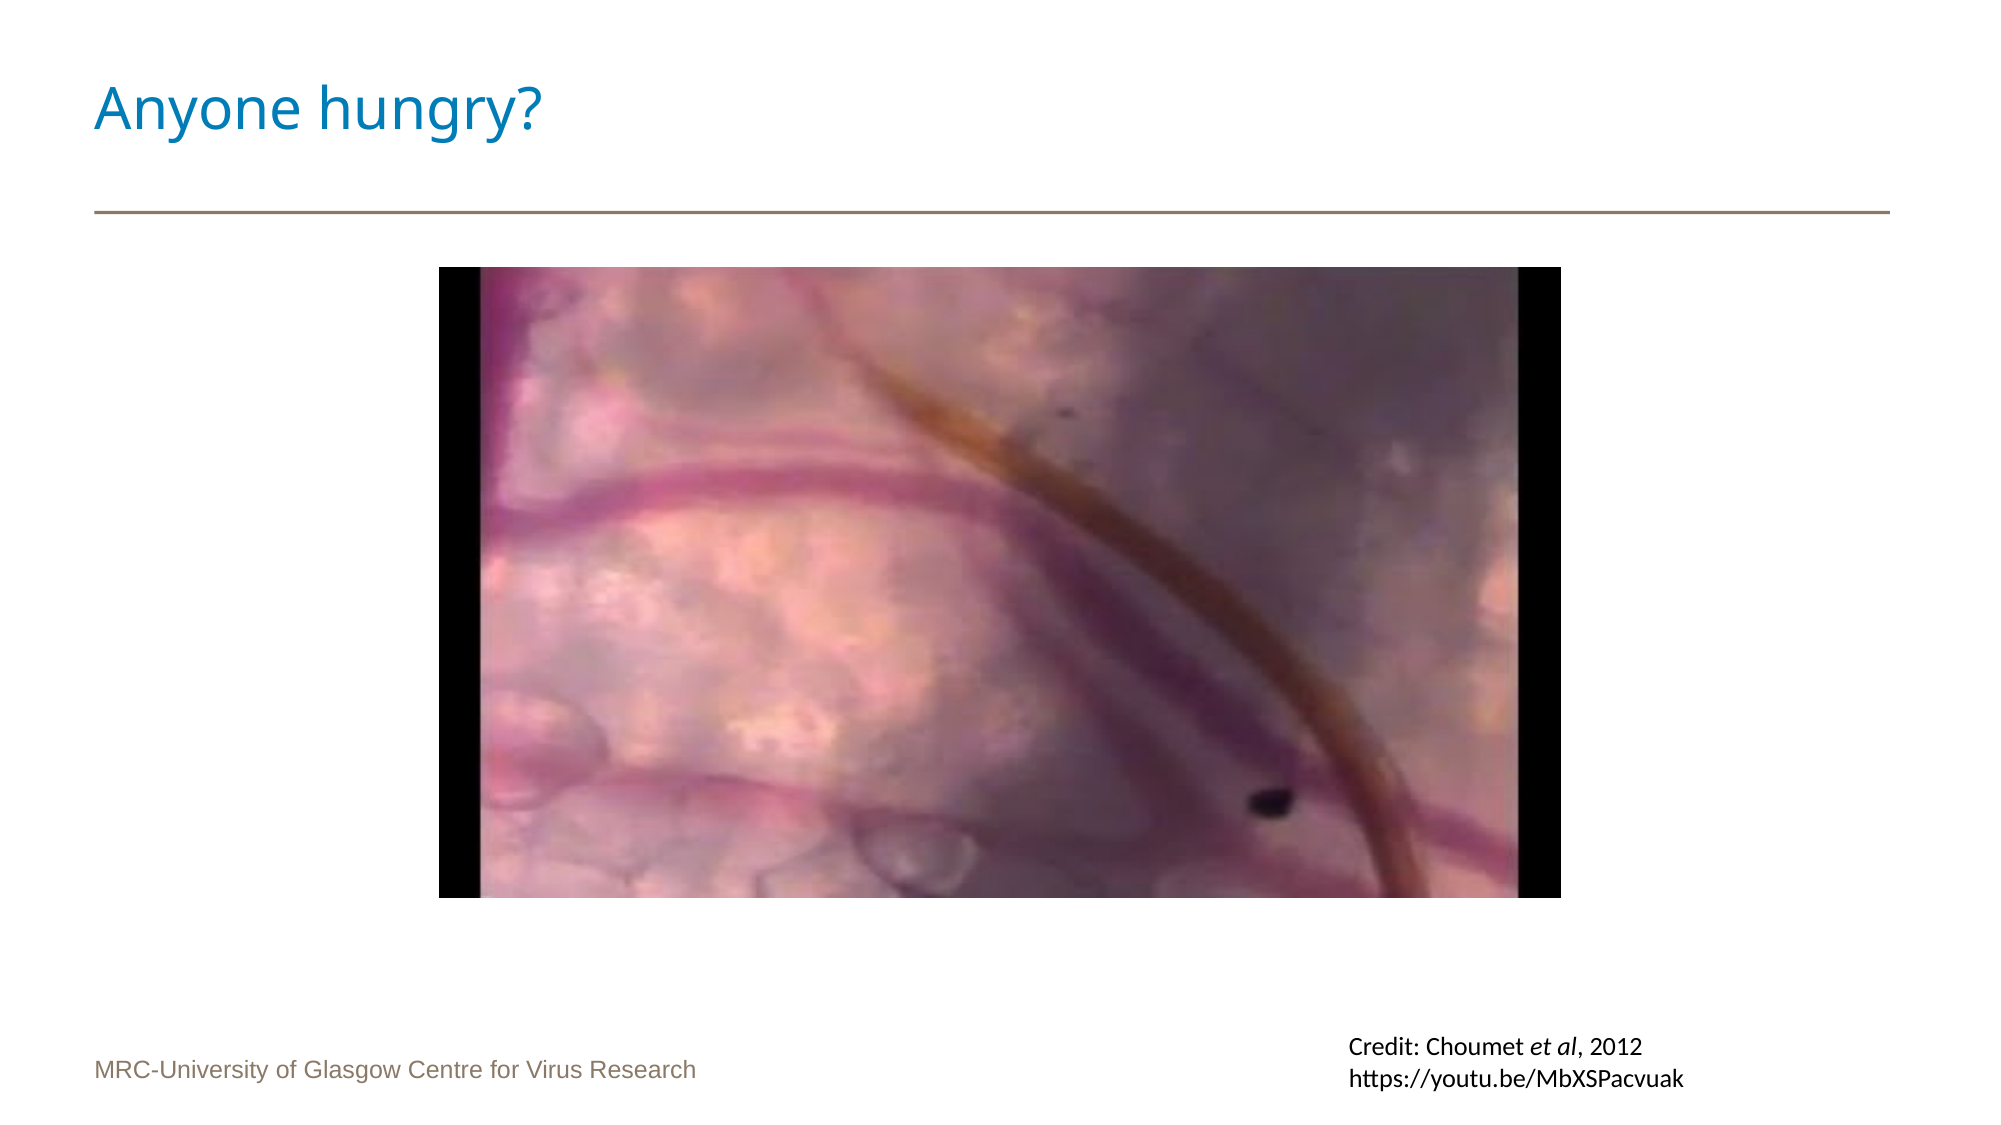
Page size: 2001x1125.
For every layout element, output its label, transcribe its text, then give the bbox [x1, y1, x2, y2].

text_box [438, 266, 1562, 899]
title Anyone hungry? [94, 74, 1890, 209]
text_box Credit: Choumet et al, 2012 https://youtu.be/MbXSPacvuak [1334, 1021, 1731, 1100]
